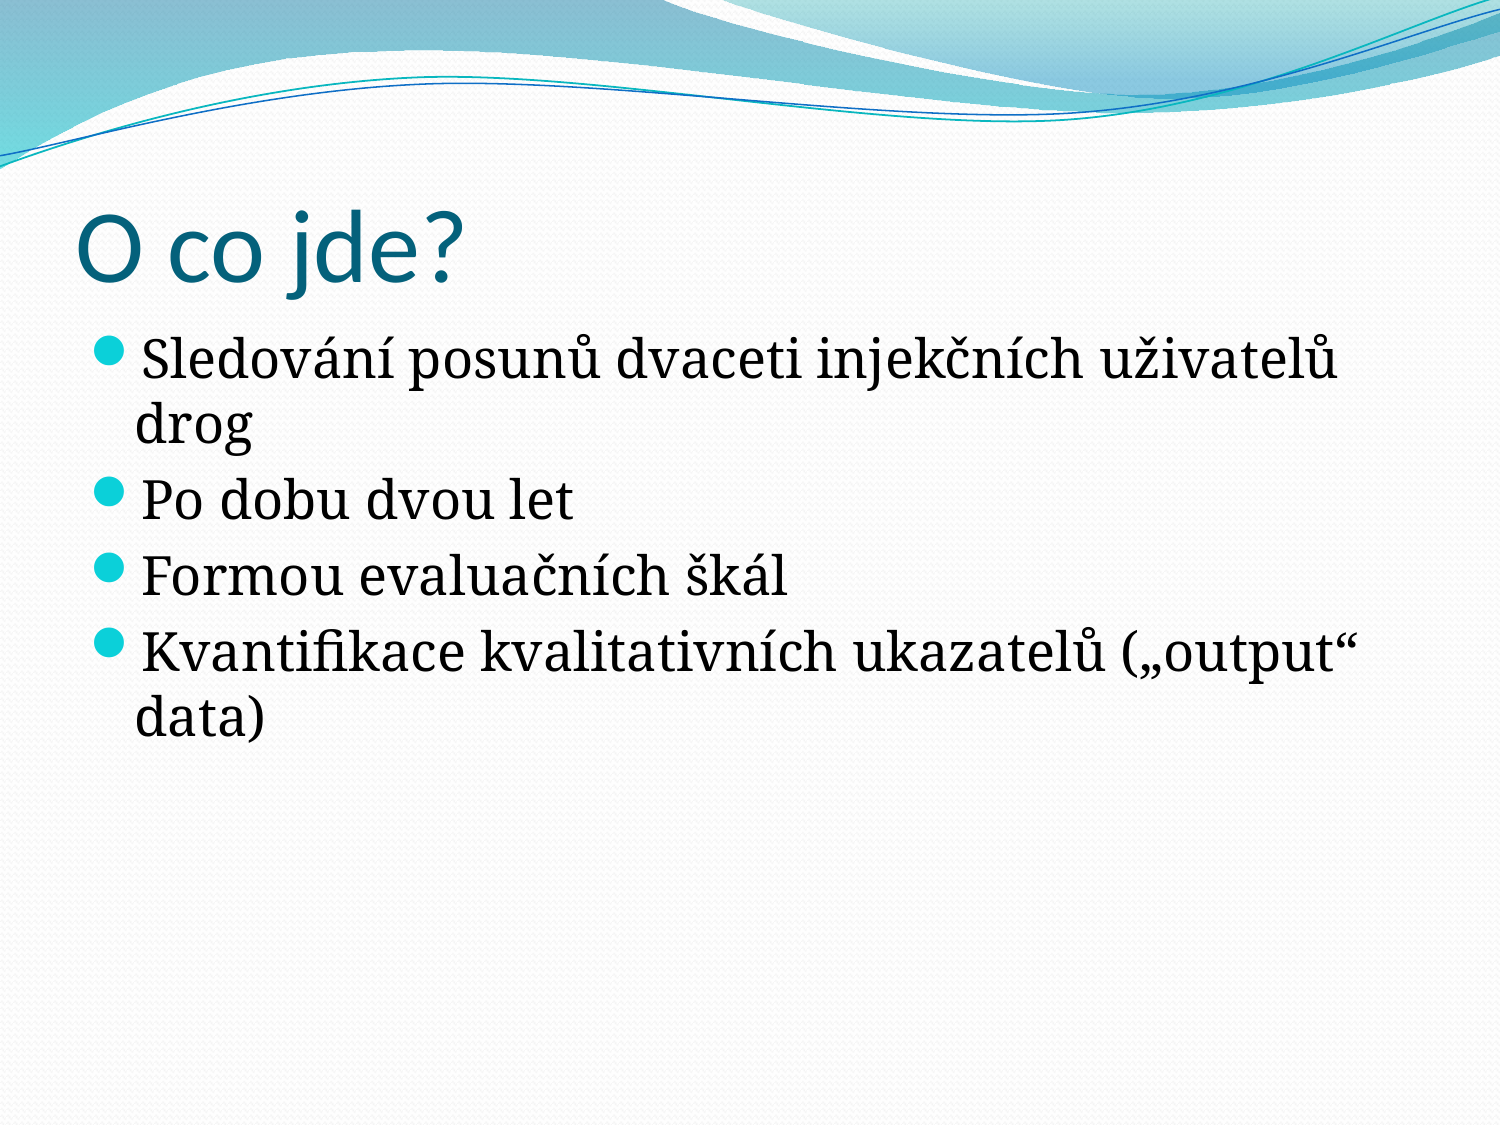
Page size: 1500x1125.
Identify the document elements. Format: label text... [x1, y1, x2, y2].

list Sledování posunů dvaceti injekčních uživatelů drog Po dobu dvou let Formou evaluačních škál Kvantifikace kvalitativních ukazatelů („output“ data) [75, 317, 1425, 1038]
title O co jde? [75, 115, 1425, 303]
